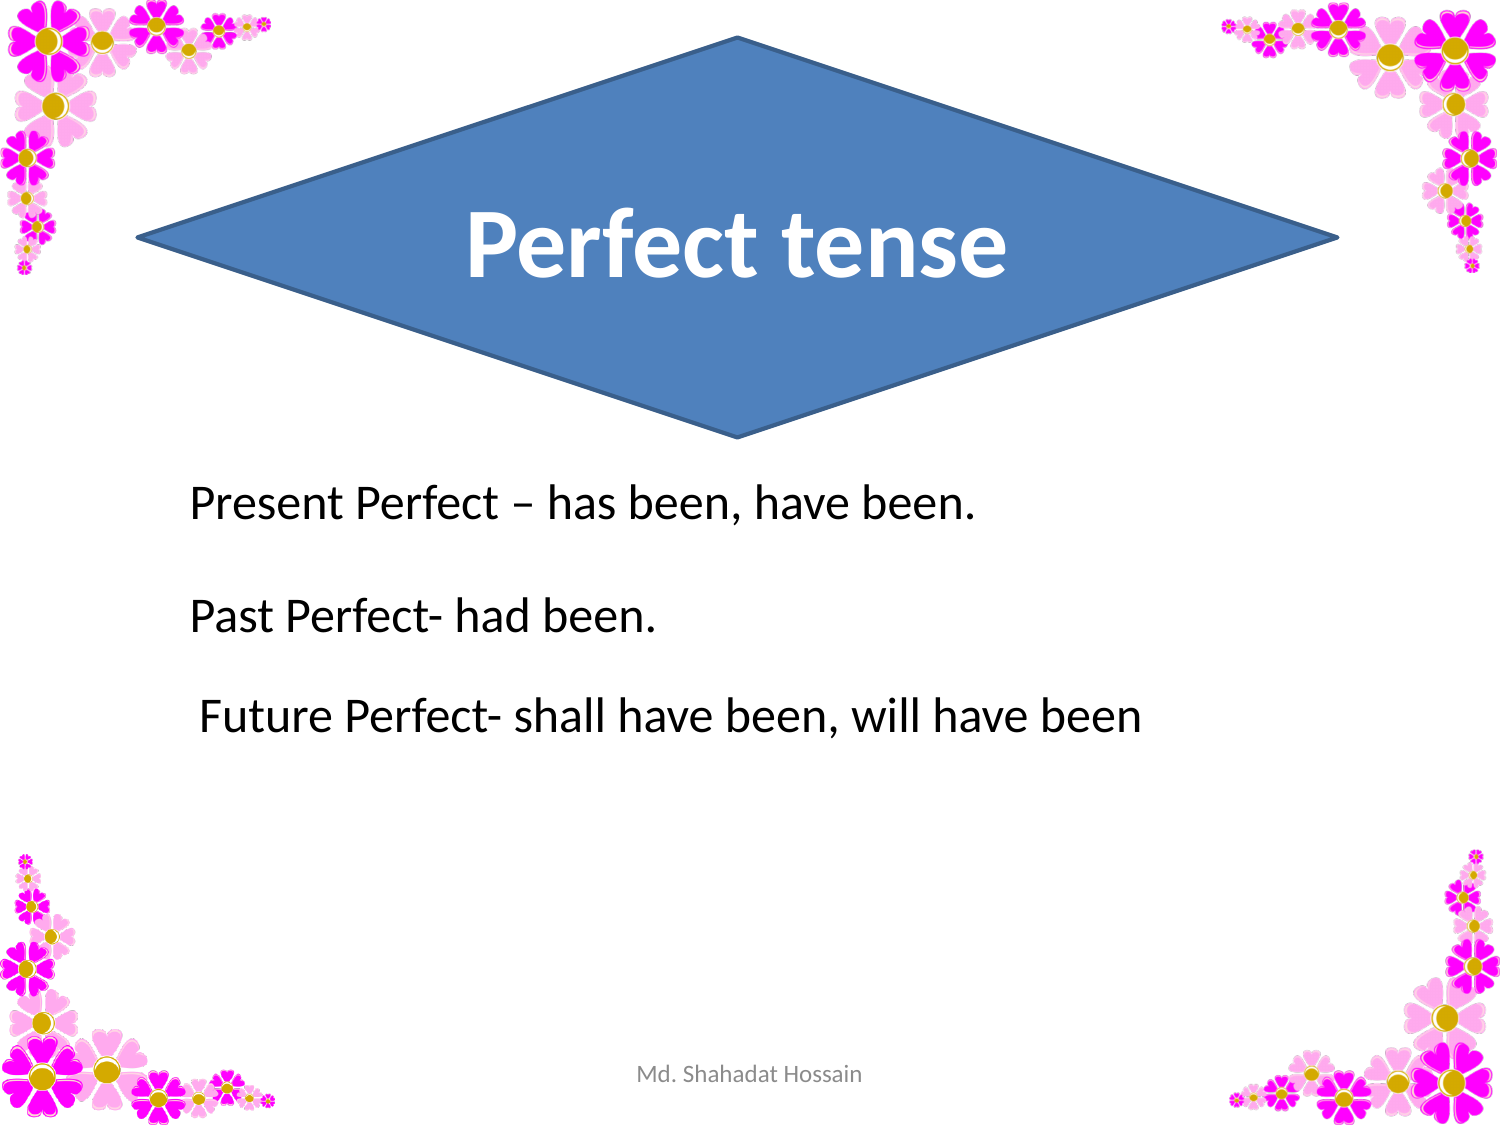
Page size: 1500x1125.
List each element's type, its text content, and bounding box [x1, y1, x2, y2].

text_box Perfect tense [135, 35, 1340, 440]
text_box Future Perfect- shall have been, will have been [184, 674, 1158, 750]
footer Md. Shahadat Hossain [512, 1042, 988, 1103]
text_box Past Perfect- had been. [174, 574, 1438, 650]
text_box Present Perfect – has been, have been. [174, 462, 1463, 538]
picture [1, 0, 271, 275]
picture [1222, 3, 1497, 273]
picture [0, 854, 275, 1125]
picture [1230, 850, 1500, 1125]
text_box [50, 549, 1425, 845]
